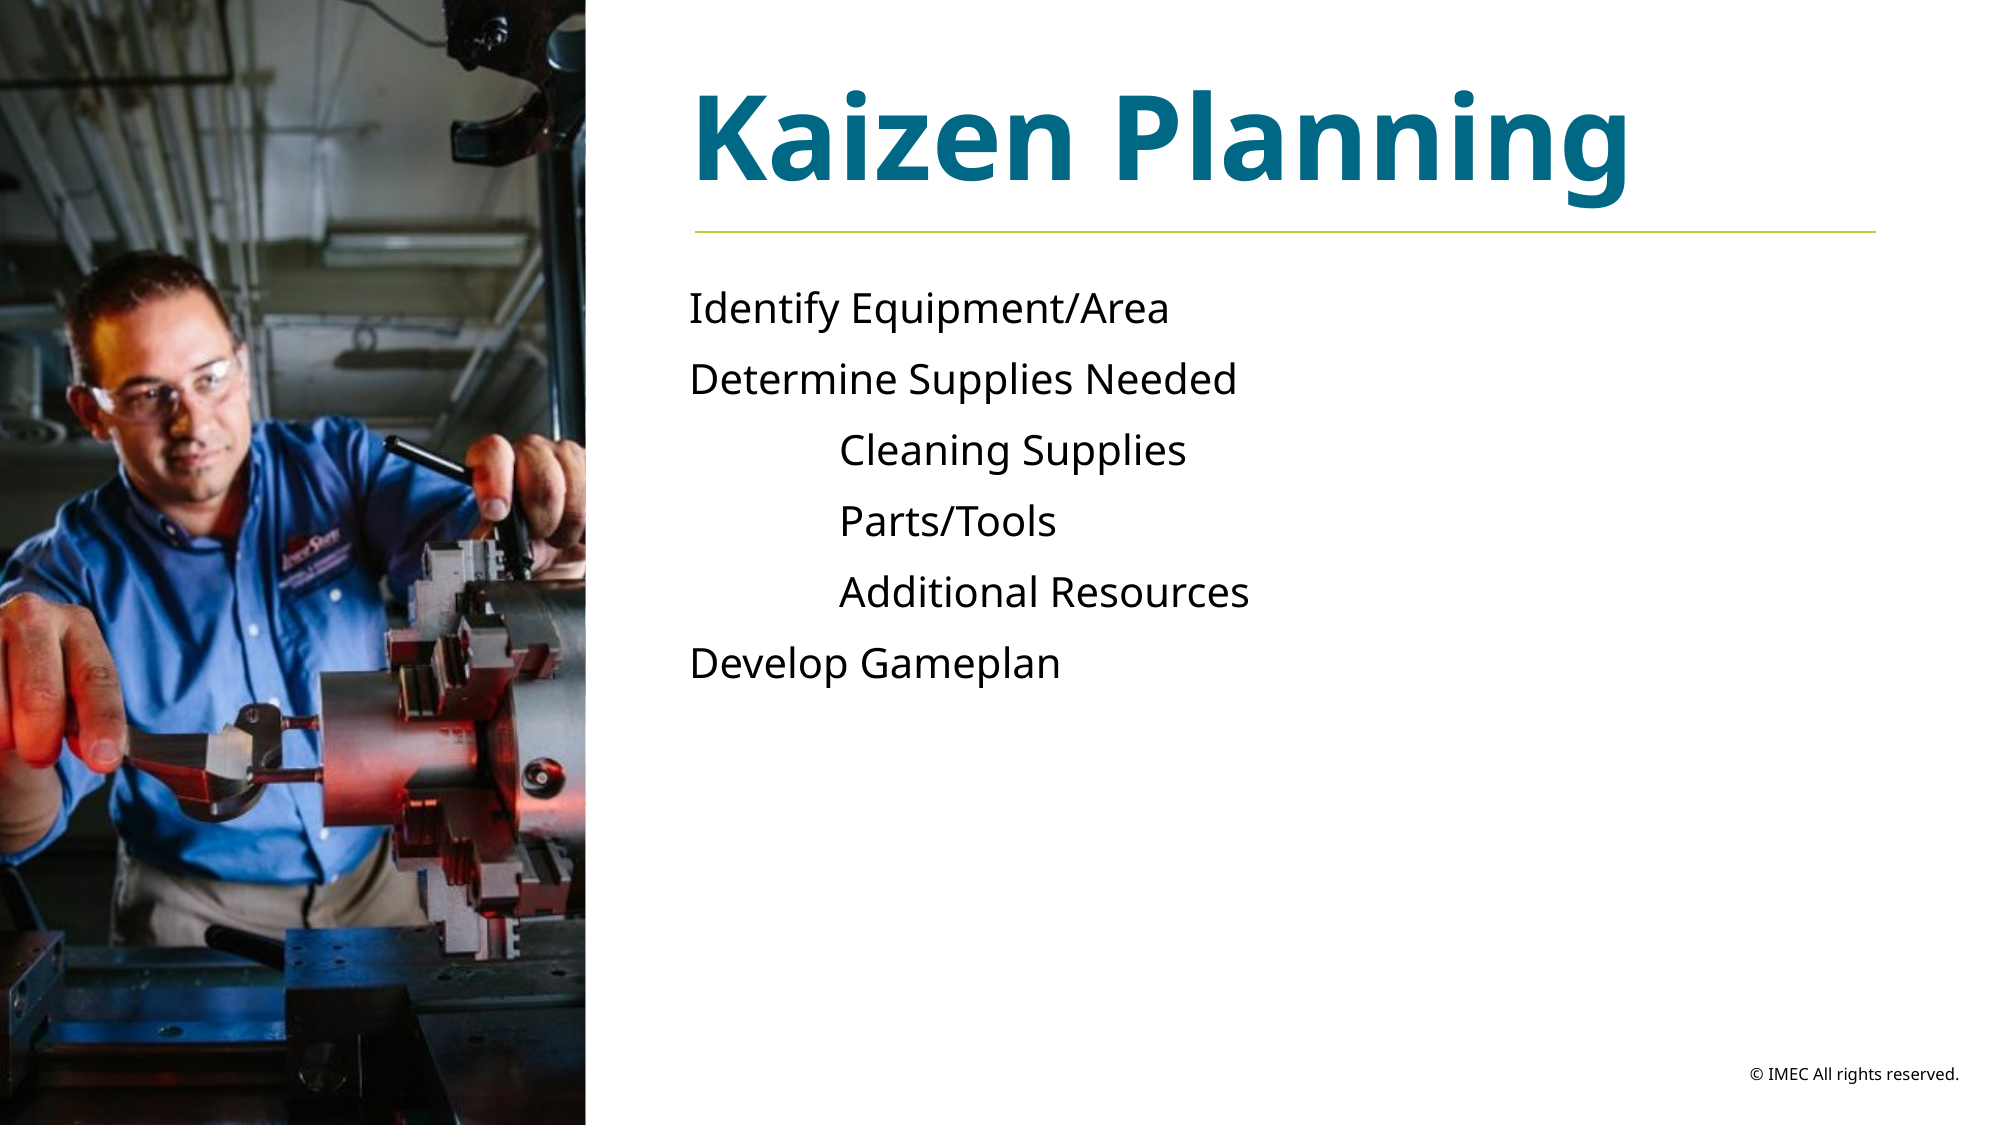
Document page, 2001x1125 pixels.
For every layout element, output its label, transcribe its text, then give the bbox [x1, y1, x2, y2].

list Kaizen Planning [674, 54, 1877, 213]
picture [0, 0, 586, 1125]
list Identify Equipment/Area Determine Supplies Needed Cleaning Supplies Parts/Tools Additional Resources Develop Gameplan [674, 274, 1910, 1029]
